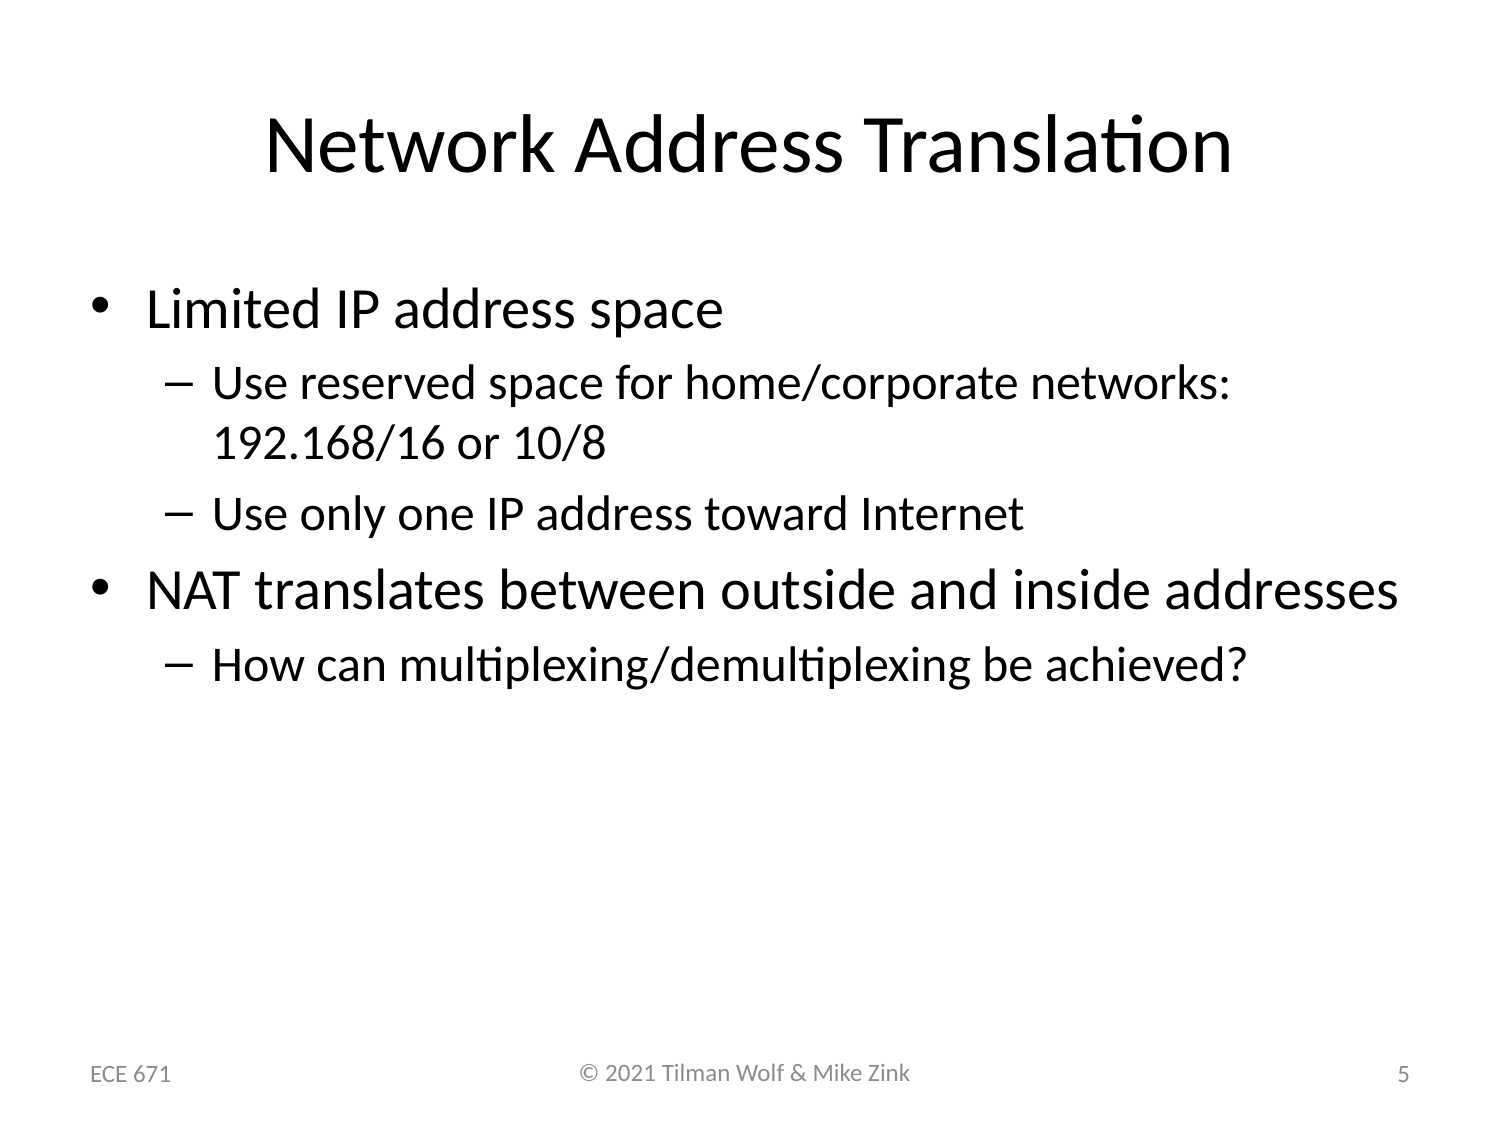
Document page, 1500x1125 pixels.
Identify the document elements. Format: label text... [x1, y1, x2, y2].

slide_number ECE 671 [75, 1042, 425, 1103]
title Network Address Translation [75, 45, 1425, 233]
list Limited IP address space Use reserved space for home/corporate networks: 192.168/16 or 10/8 Use only one IP address toward Internet NAT translates between outside and inside addresses How can multiplexing/demultiplexing be achieved? [75, 262, 1425, 1005]
slide_number 5 [1074, 1042, 1425, 1103]
